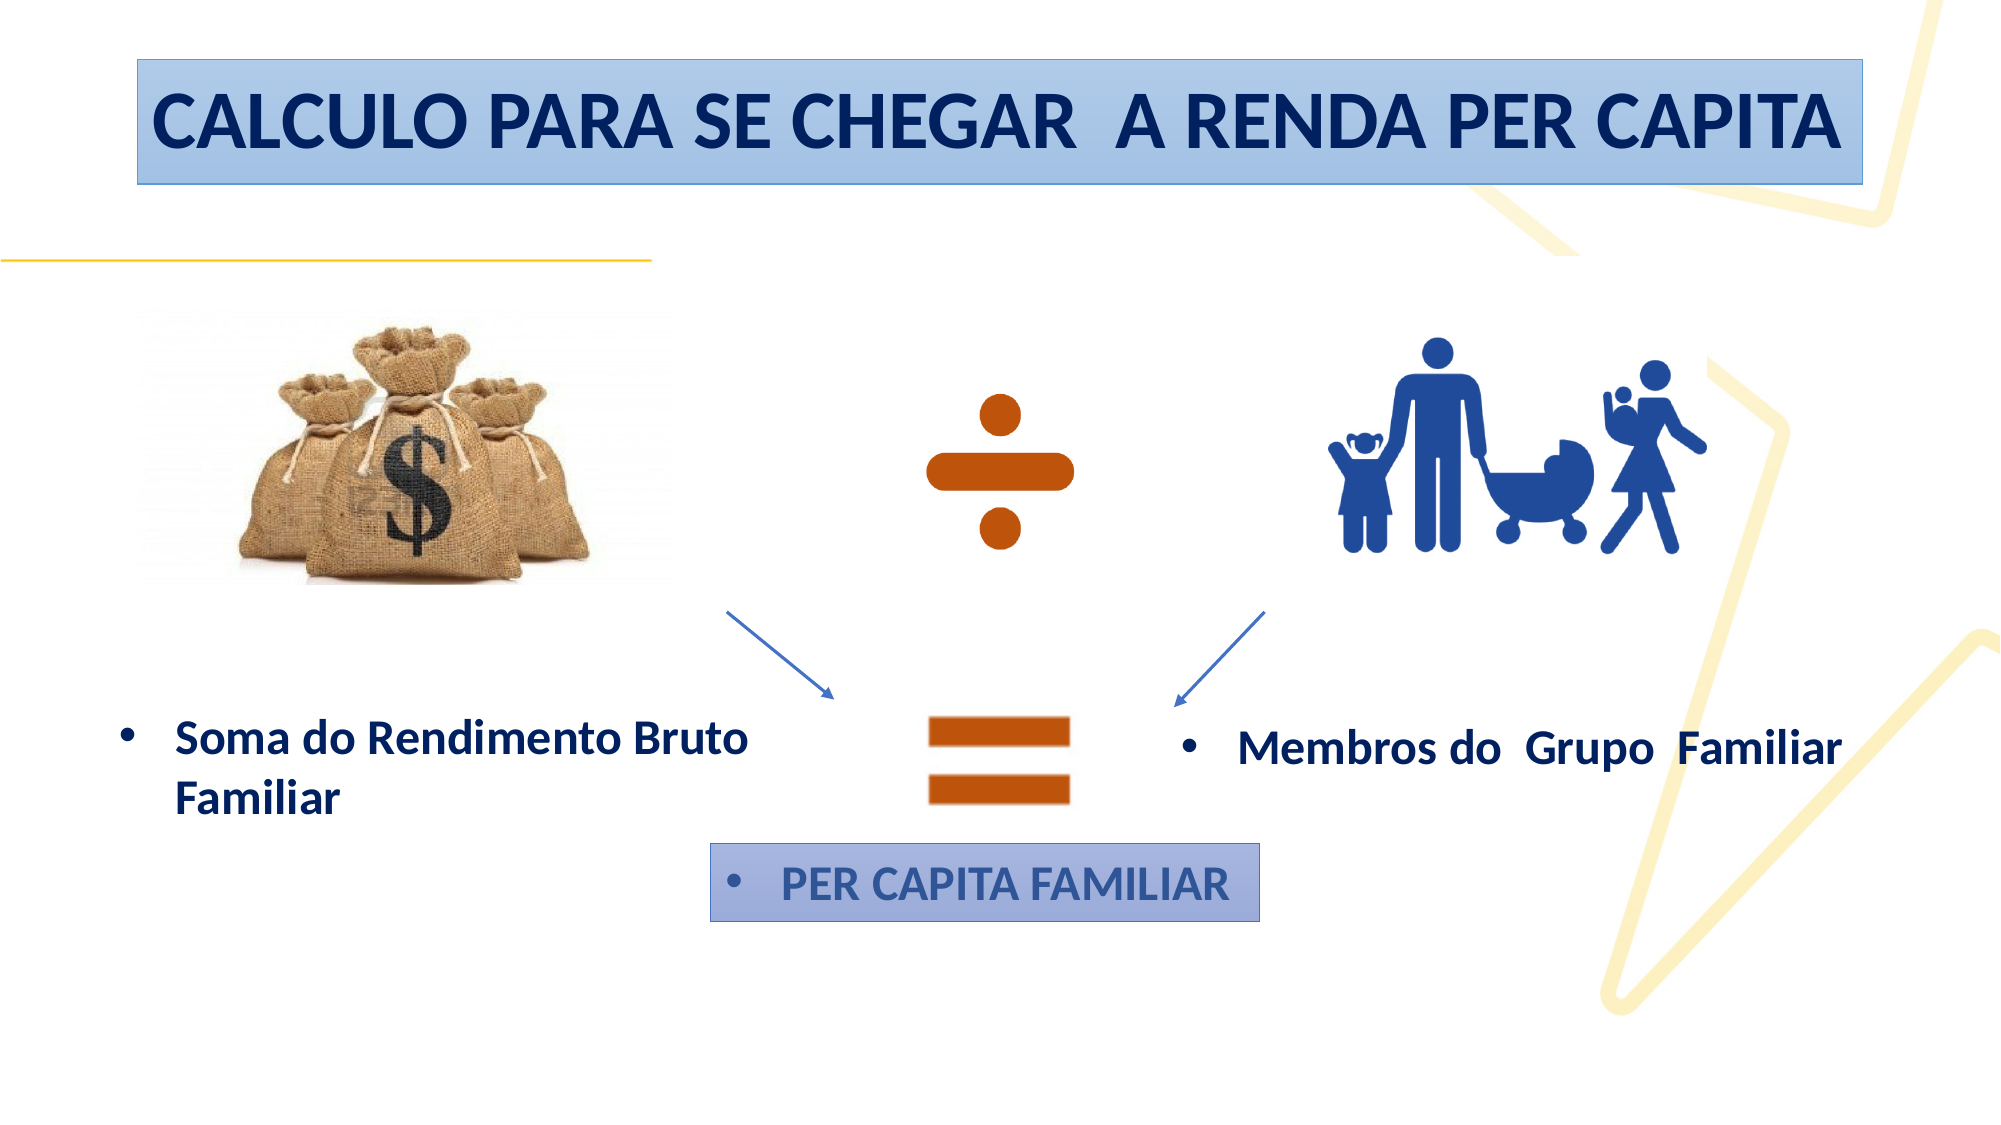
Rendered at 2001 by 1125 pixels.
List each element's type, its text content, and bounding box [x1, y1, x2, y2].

text_box Membros do Grupo Familiar [1165, 707, 1876, 786]
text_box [726, 611, 835, 700]
title CALCULO PARA SE CHEGAR A RENDA PER CAPITA [137, 59, 1863, 185]
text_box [1173, 611, 1265, 708]
text_box Soma do Rendimento Bruto Familiar [104, 697, 794, 844]
text_box PER CAPITA FAMILIAR [710, 843, 1260, 922]
picture [0, 0, 2001, 1125]
